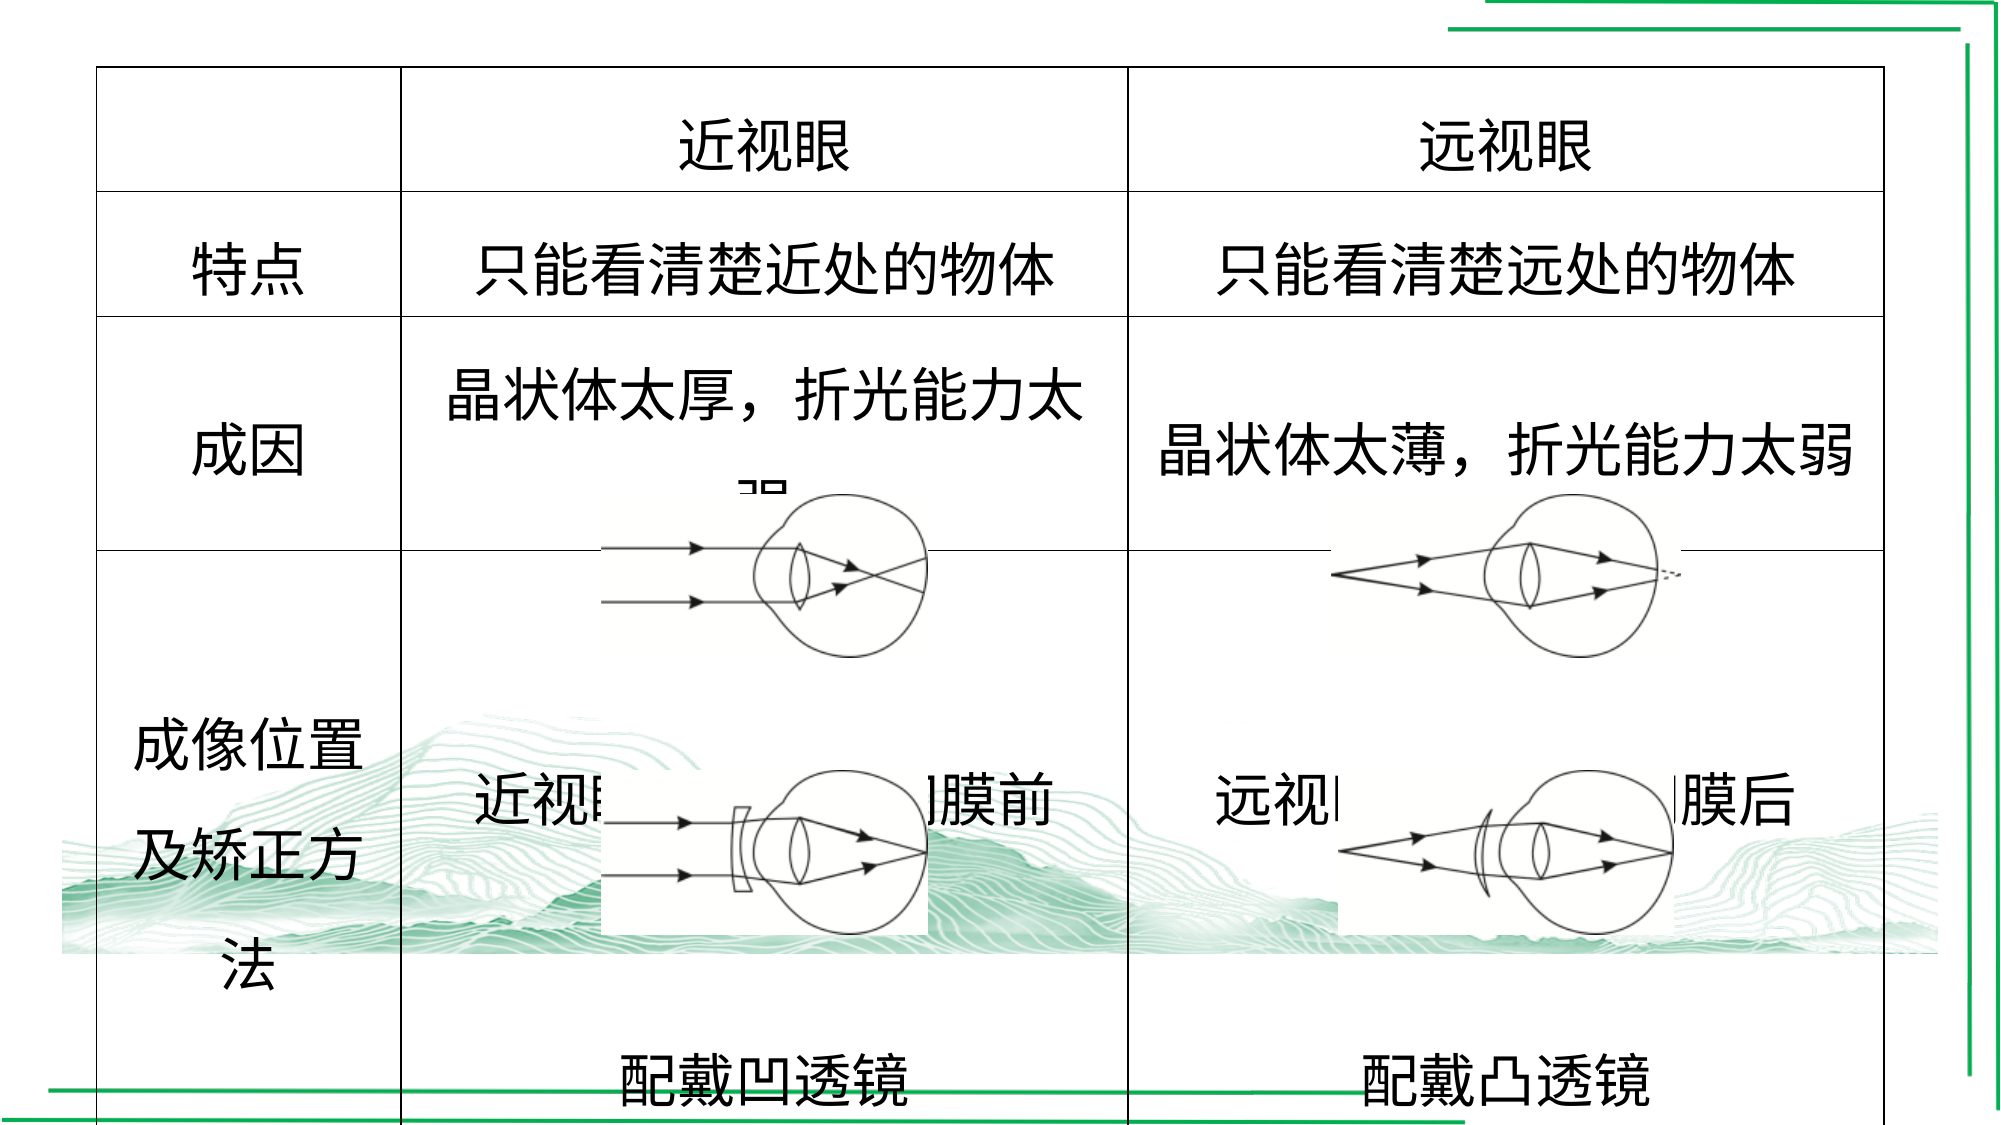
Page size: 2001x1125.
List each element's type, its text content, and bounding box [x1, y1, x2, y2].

table_cell ⁠ ⁠ 近视眼成像在视网膜前 ⁠ ⁠ 配戴凹透镜 [402, 551, 1127, 1125]
table_header [97, 68, 400, 191]
table_header 近视眼 [402, 68, 1127, 191]
table_cell 只能看清楚近处的物体 [402, 192, 1127, 316]
table_cell 特点 [97, 192, 400, 316]
table_header 远视眼 [1129, 68, 1883, 191]
table_cell 成因 [97, 317, 400, 550]
picture [1331, 494, 1681, 658]
table_cell 只能看清楚远处的物体 [1129, 192, 1883, 316]
table_cell 晶状体太厚，折光能力太强 [402, 317, 1127, 550]
table_cell 晶状体太薄，折光能力太弱 [1129, 317, 1883, 550]
picture [601, 494, 928, 659]
table_cell 成像位置及矫正方法 [97, 551, 400, 1125]
table_cell ⁠ ⁠ 远视眼成像在视网膜后 ⁠ ⁠ 配戴凸透镜 [1129, 551, 1883, 1125]
picture [601, 770, 928, 935]
picture [1338, 770, 1674, 935]
picture [0, 0, 2001, 1125]
